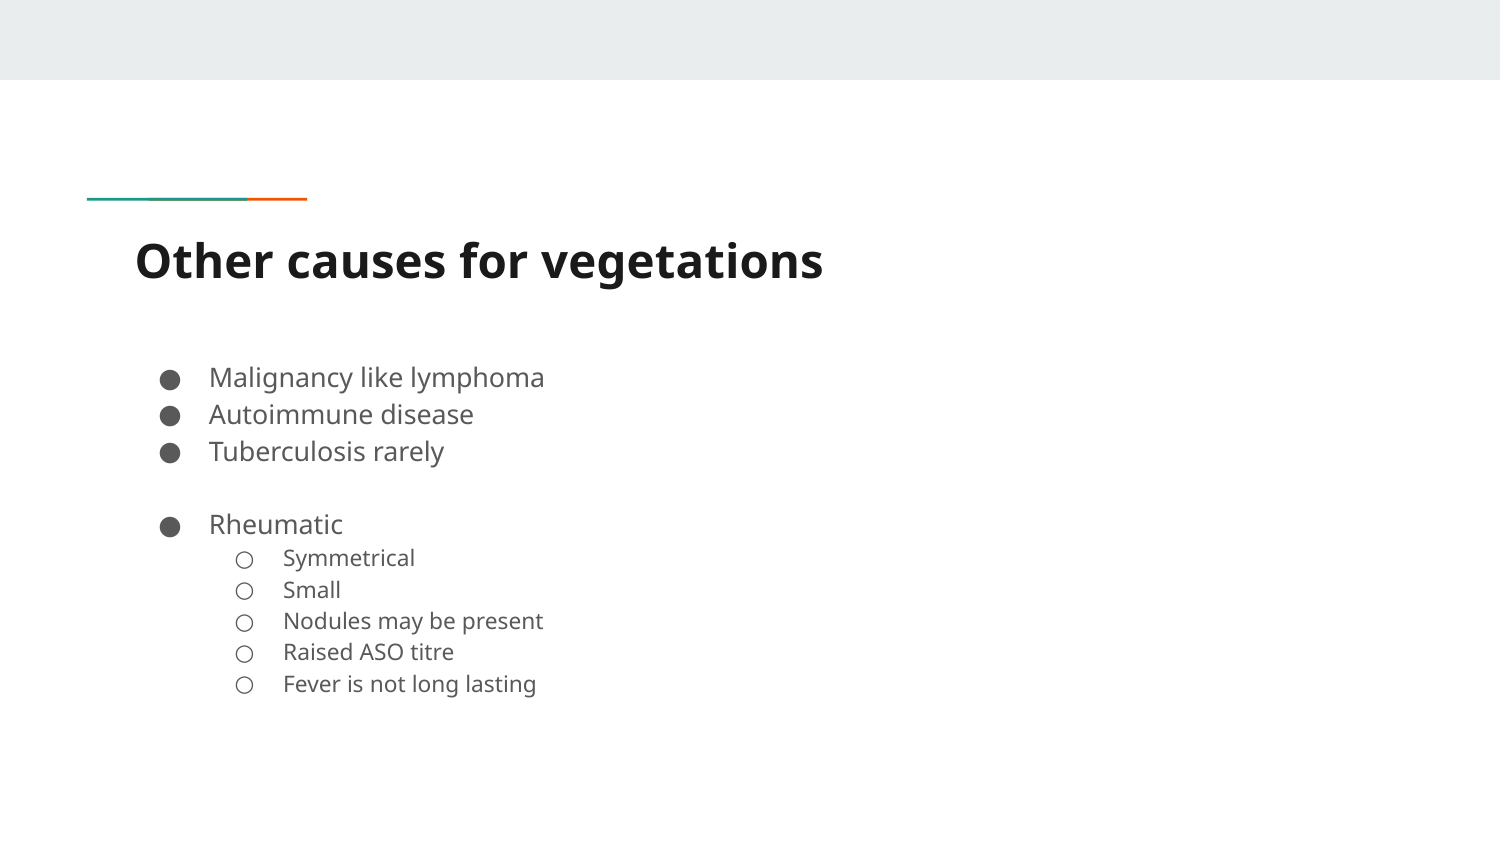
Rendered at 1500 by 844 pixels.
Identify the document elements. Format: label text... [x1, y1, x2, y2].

list Malignancy like lymphoma Autoimmune disease Tuberculosis rarely Rheumatic Symmetrical Small Nodules may be present Raised ASO titre Fever is not long lasting [119, 341, 1381, 712]
title Other causes for vegetations [119, 216, 1381, 305]
